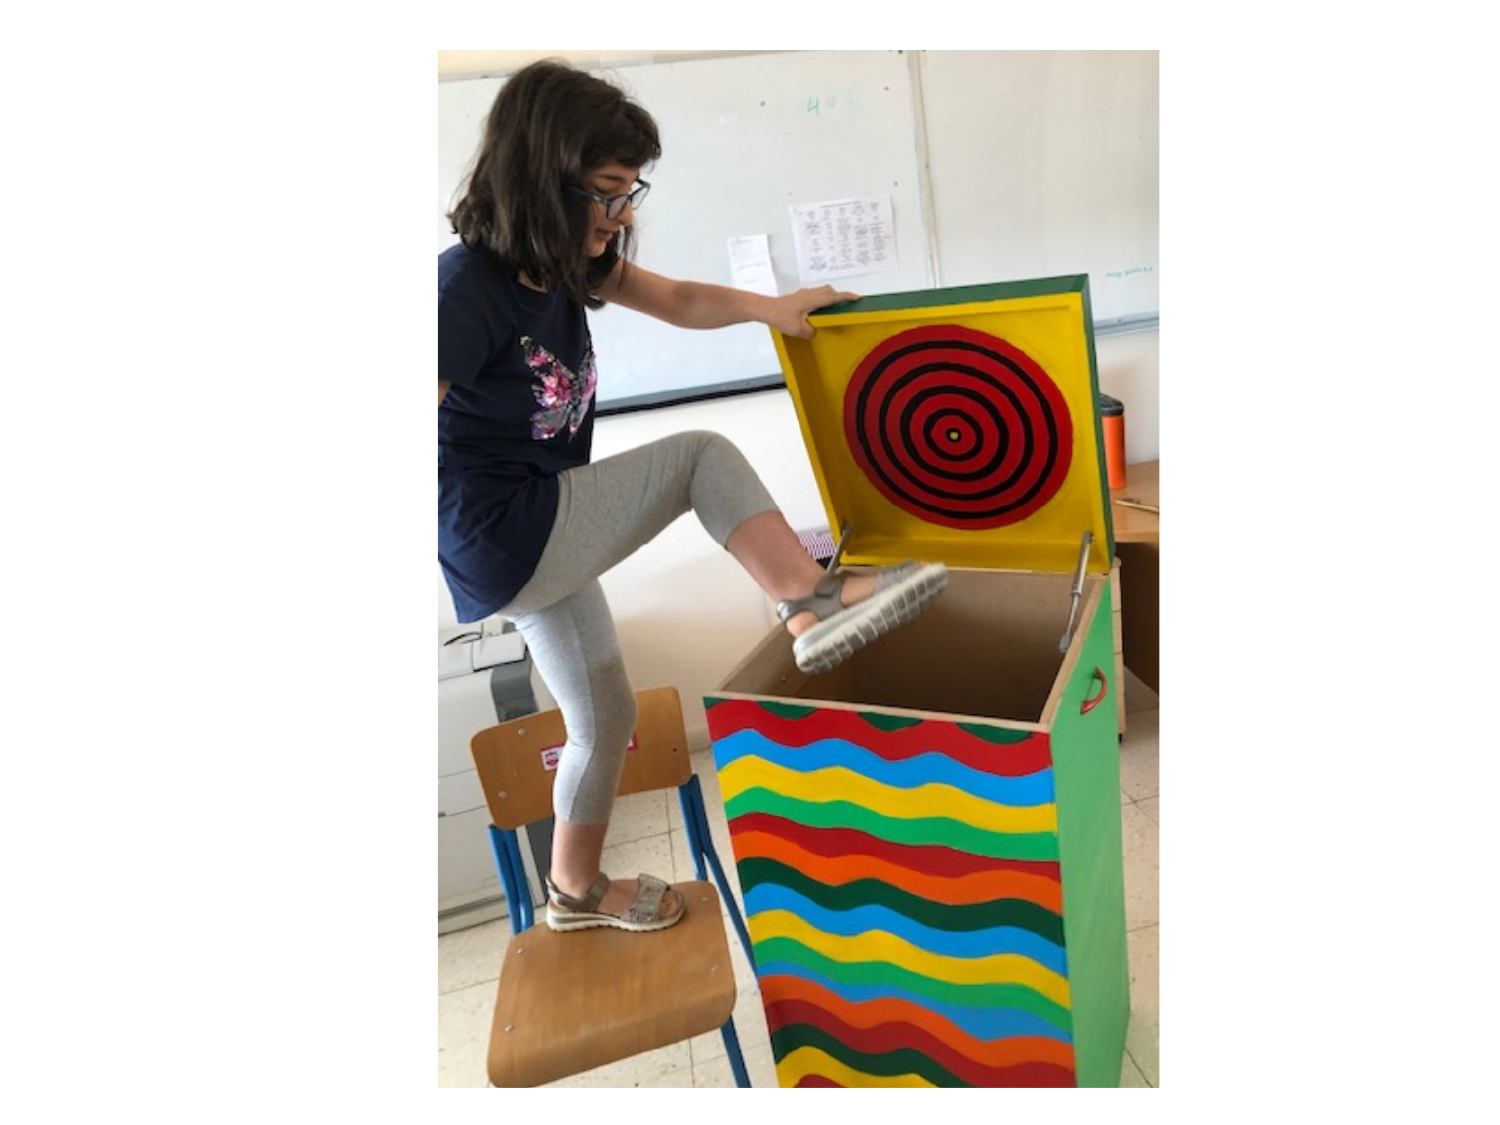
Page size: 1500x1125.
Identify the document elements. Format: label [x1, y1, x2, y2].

picture [279, 50, 1318, 1087]
